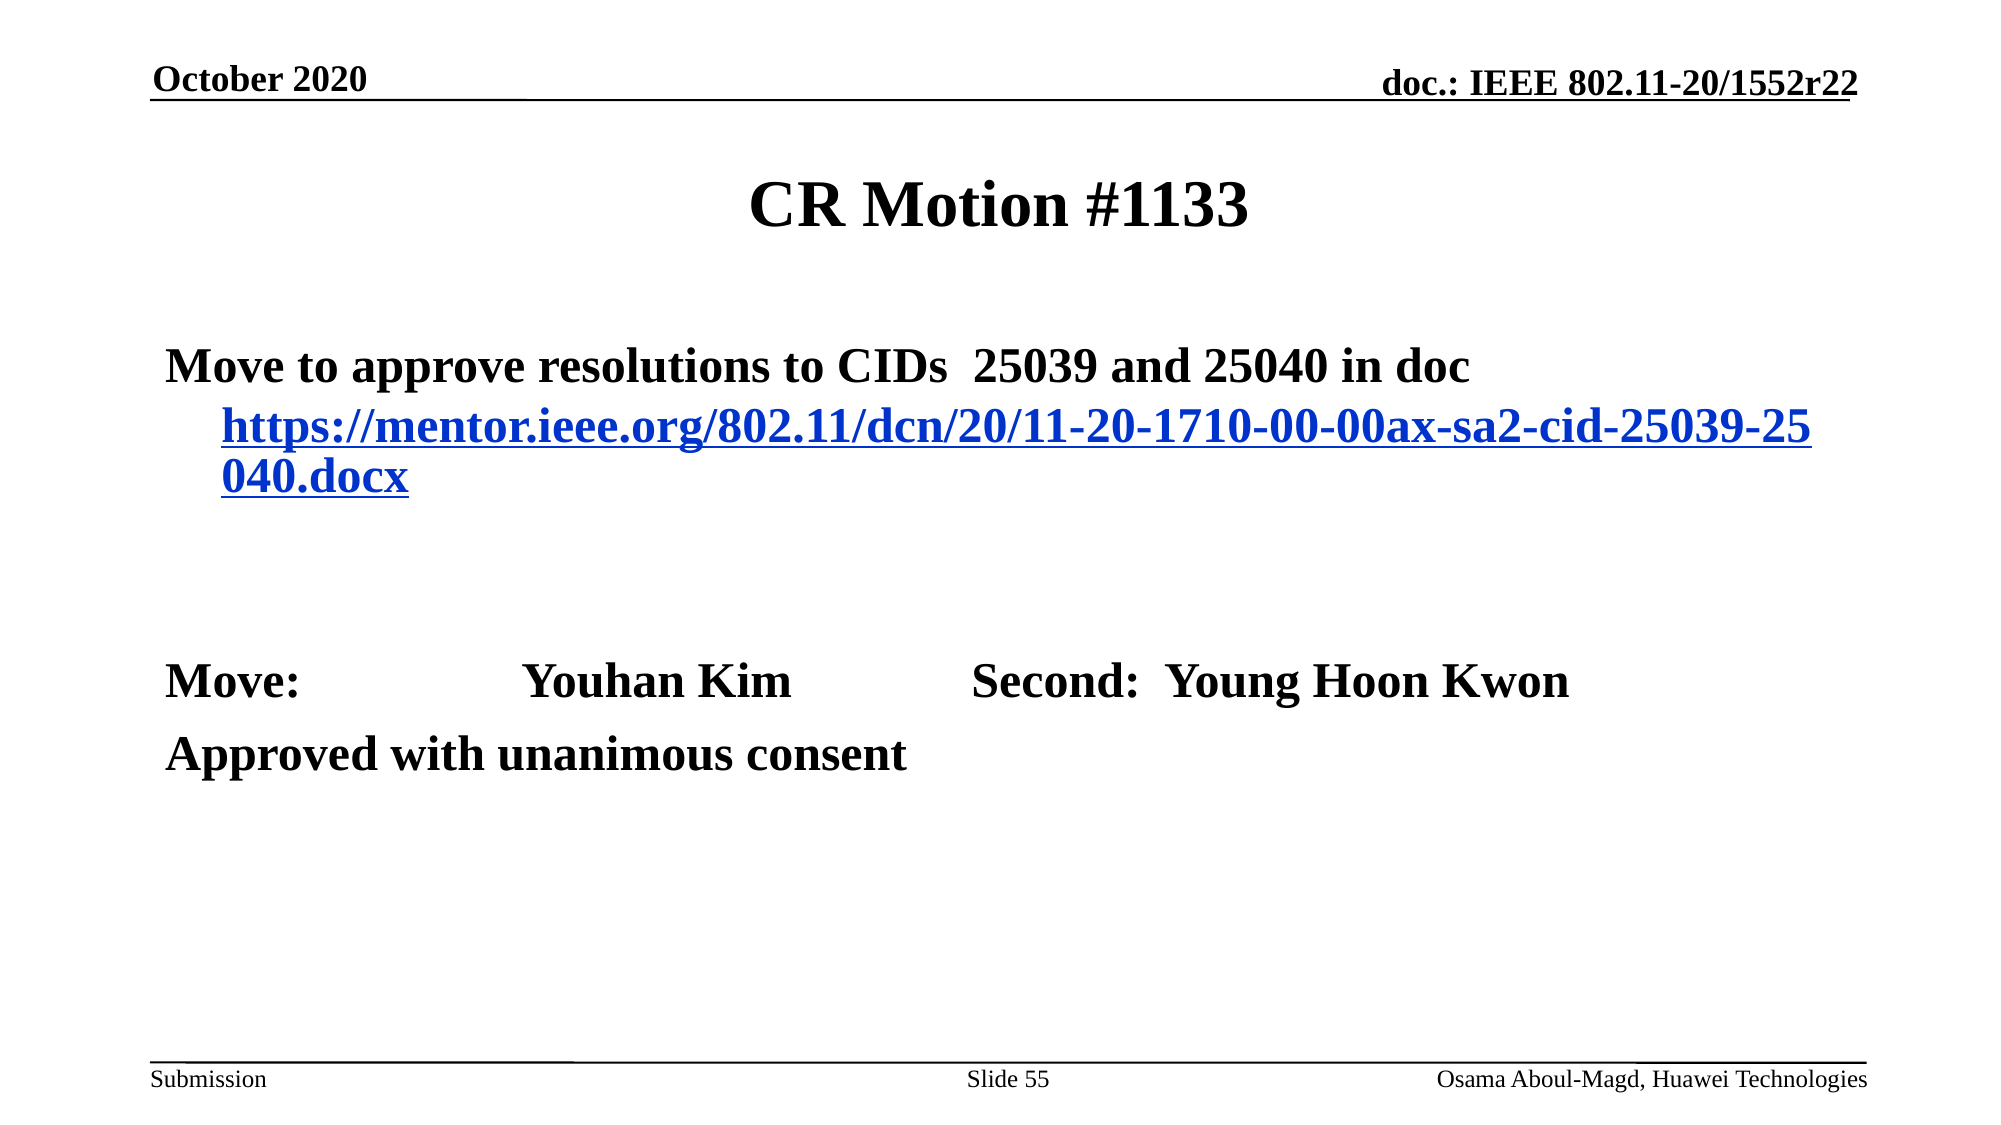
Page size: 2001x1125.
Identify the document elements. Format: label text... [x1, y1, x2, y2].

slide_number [152, 54, 563, 100]
list Move to approve resolutions to CIDs 25039 and 25040 in doc https://mentor.ieee.org/802.11/dcn/20/11-20-1710-00-00ax-sa2-cid-25039-25040.docx Move: Youhan Kim Second: Young Hoon Kwon Approved with unanimous consent [149, 324, 1850, 1000]
title CR Motion #1133 [149, 112, 1850, 288]
footer Osama Aboul-Magd, Huawei Technologies [1171, 1061, 1869, 1093]
slide_number Slide 55 [950, 1061, 1067, 1123]
